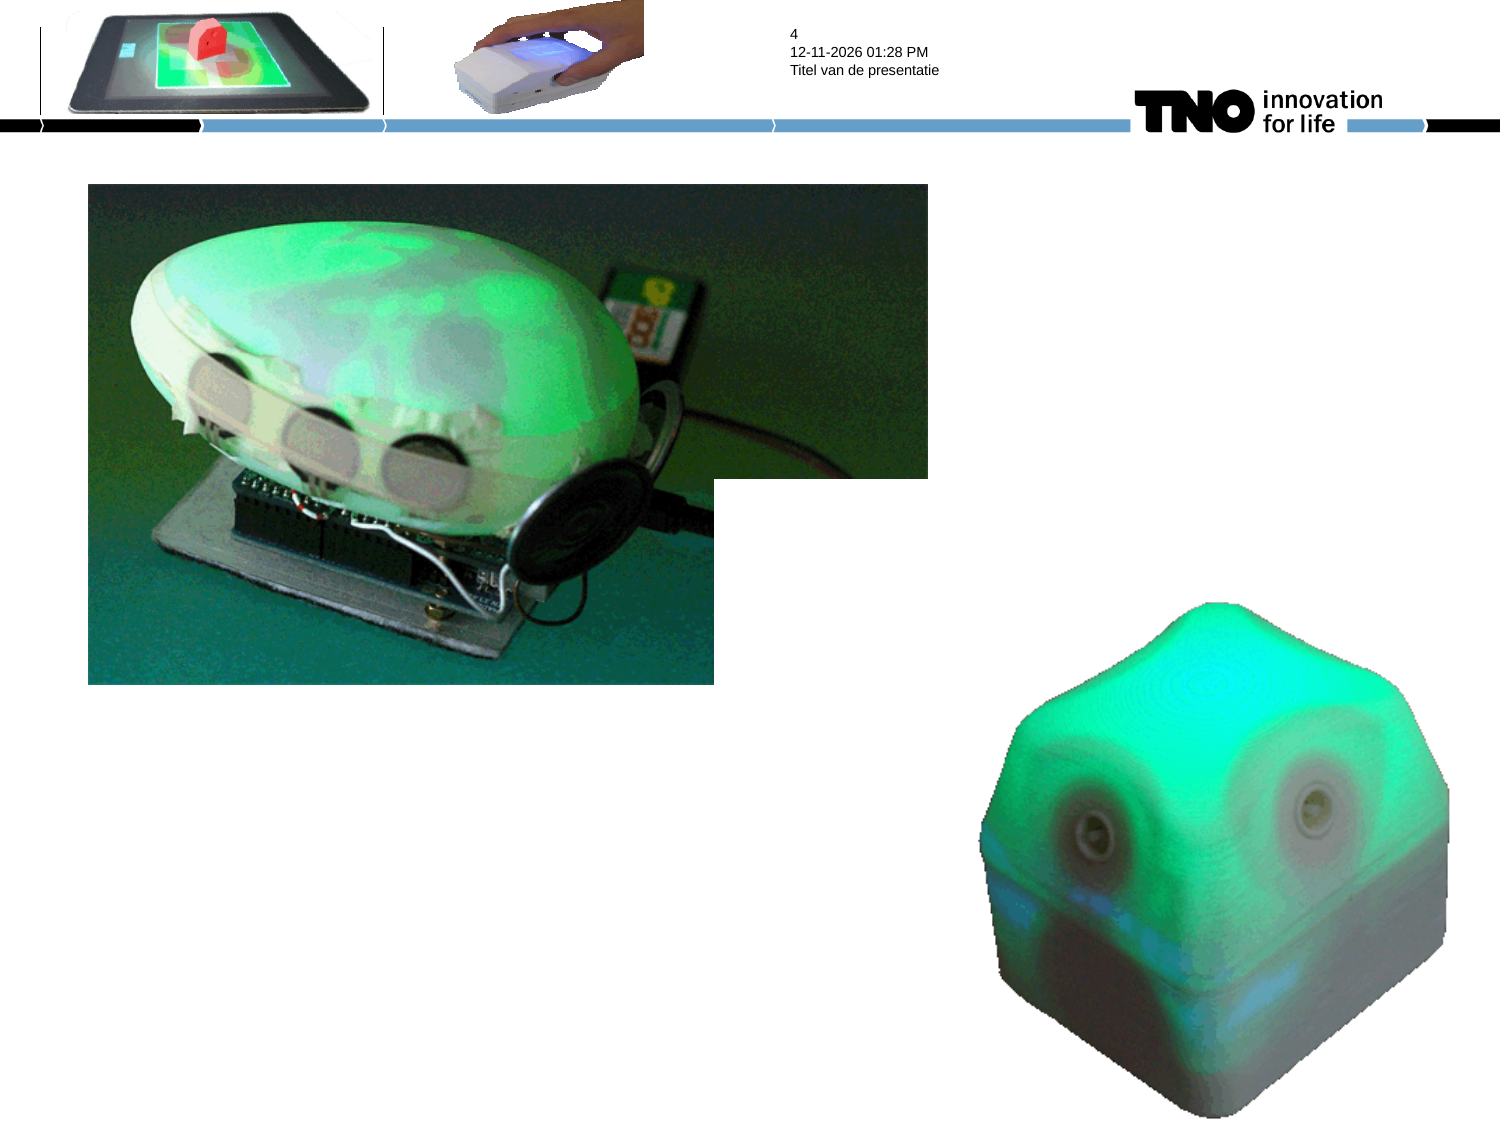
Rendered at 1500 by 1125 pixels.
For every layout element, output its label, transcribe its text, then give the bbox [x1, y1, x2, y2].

picture [0, 0, 1500, 133]
picture [88, 184, 1500, 1125]
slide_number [790, 43, 1086, 60]
slide_number 3 [790, 25, 1086, 43]
footer Titel van de presentatie [790, 60, 1086, 79]
